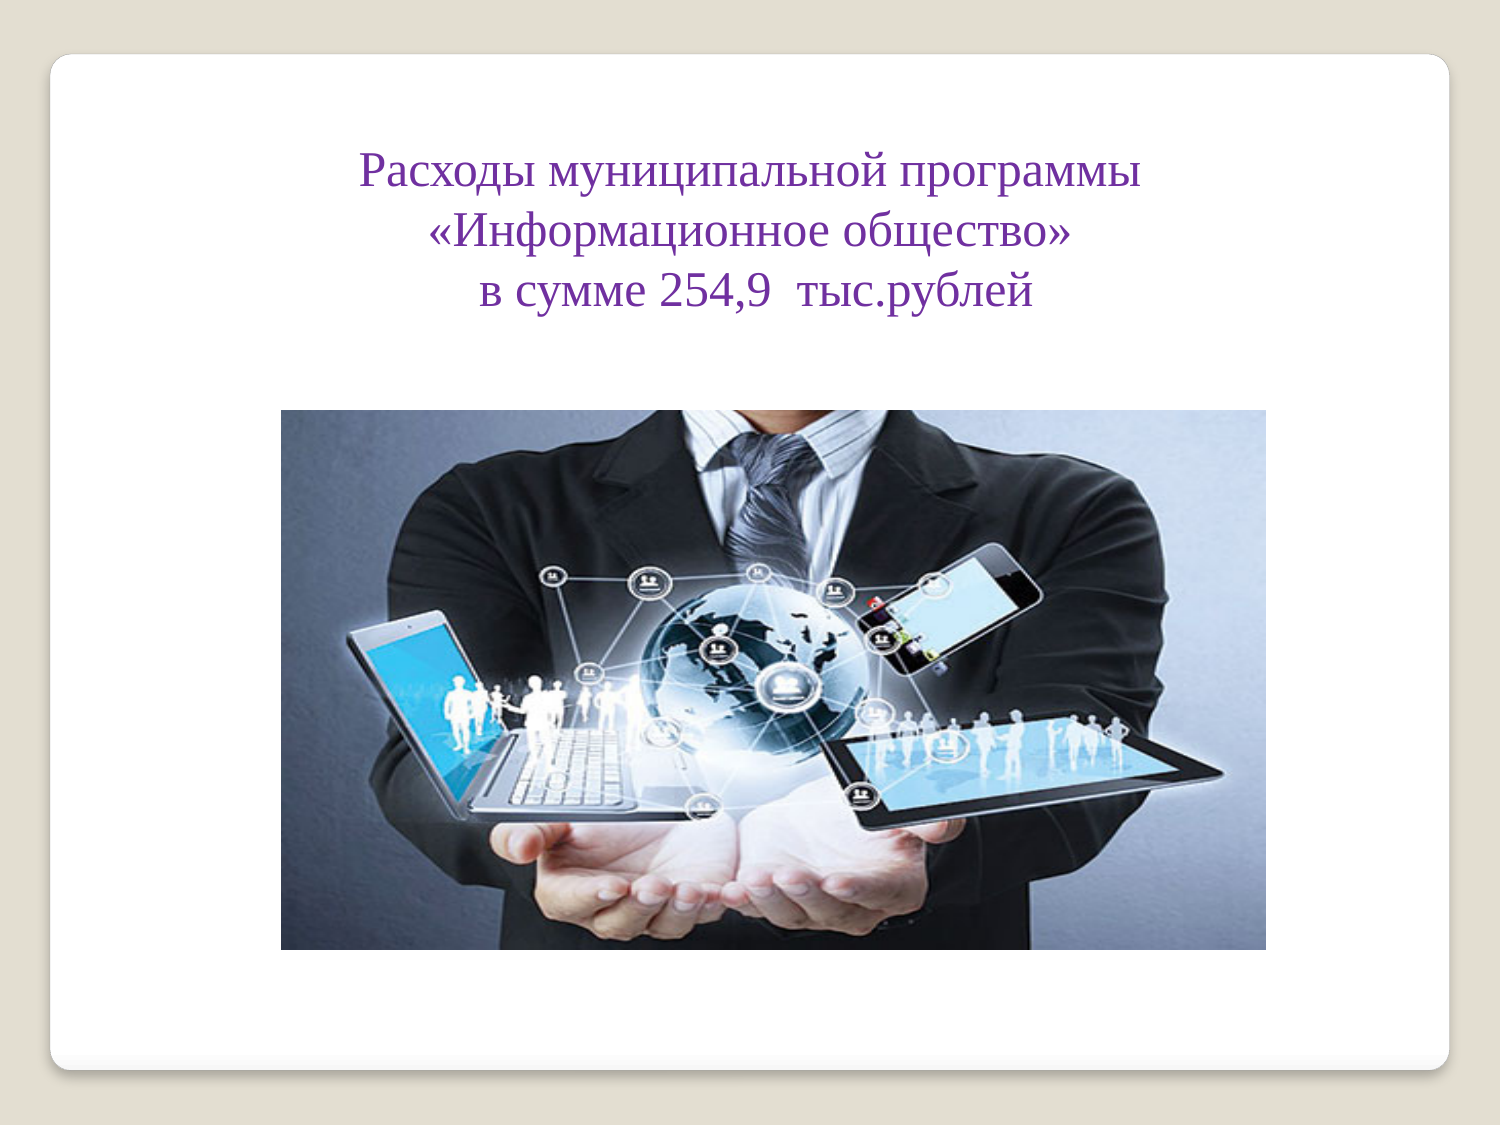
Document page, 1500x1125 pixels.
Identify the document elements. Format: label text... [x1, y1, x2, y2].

picture [280, 409, 1266, 950]
text_box Расходы муниципальной программы «Информационное общество» в сумме 254,9 тыс.рублей [187, 128, 1313, 324]
